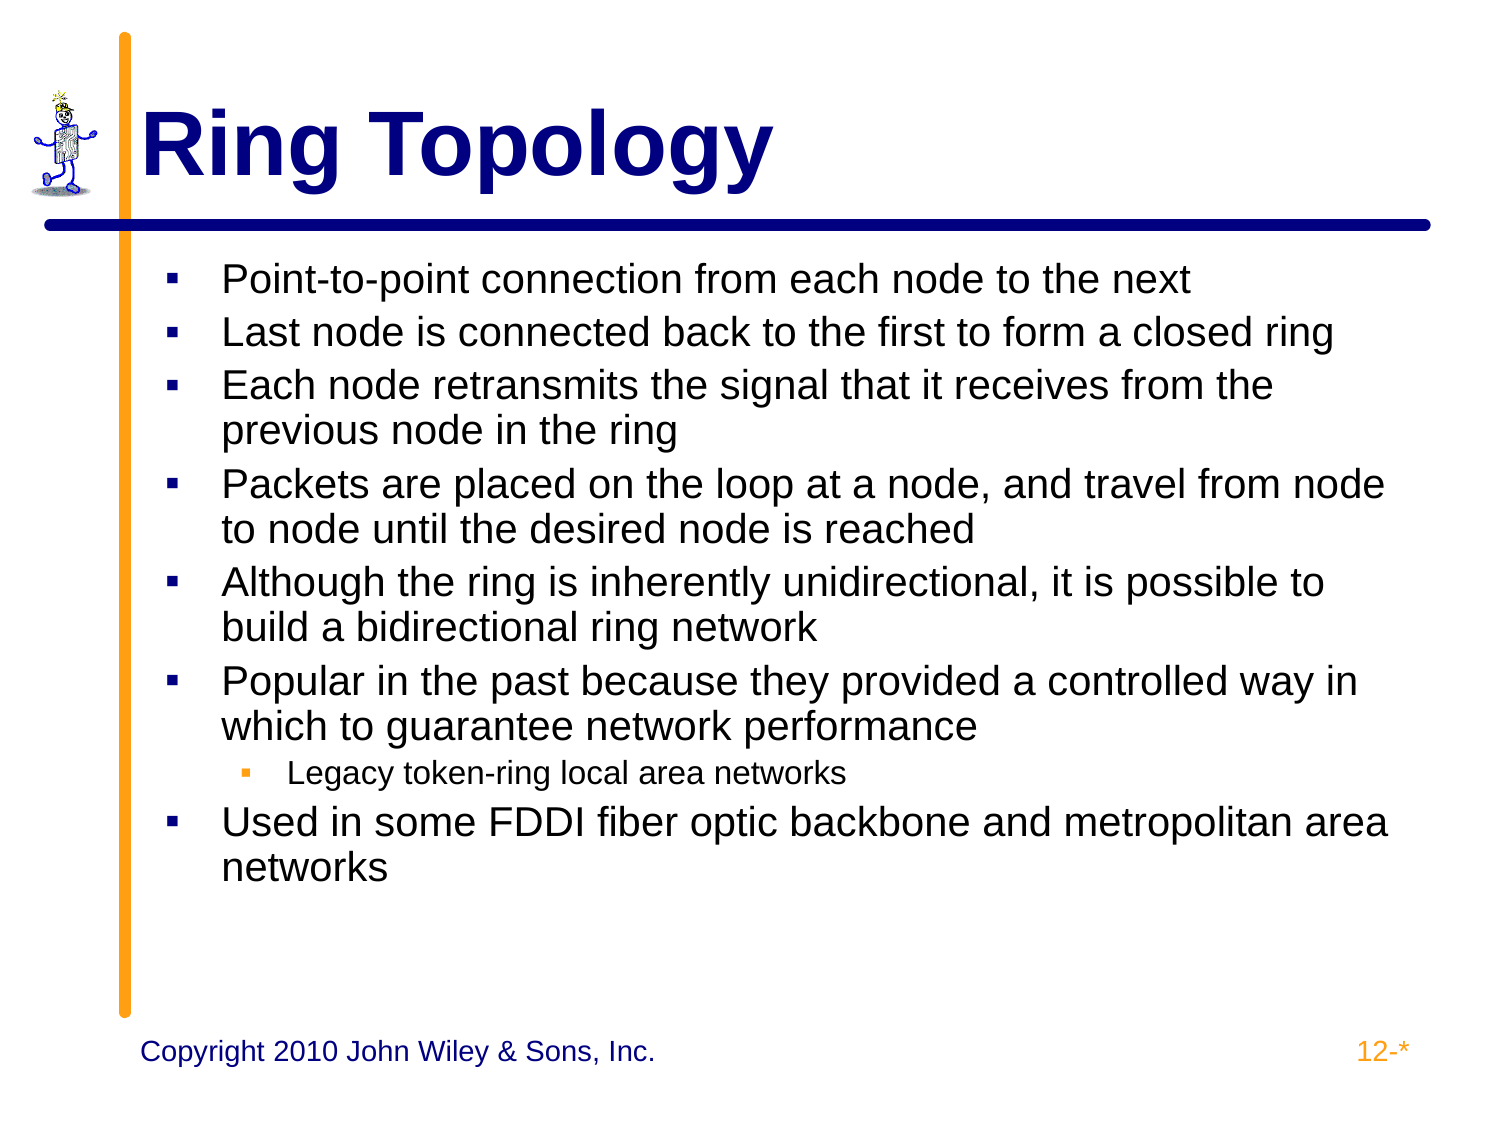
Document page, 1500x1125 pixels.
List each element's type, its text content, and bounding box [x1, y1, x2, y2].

picture [24, 87, 105, 204]
list Point-to-point connection from each node to the next Last node is connected back to the first to form a closed ring Each node retransmits the signal that it receives from the previous node in the ring Packets are placed on the loop at a node, and travel from node to node until the desired node is reached Although the ring is inherently unidirectional, it is possible to build a bidirectional ring network Popular in the past because they provided a controlled way in which to guarantee network performance Legacy token-ring local area networks Used in some FDDI fiber optic backbone and metropolitan area networks [150, 249, 1425, 993]
text_box Copyright 2010 John Wiley & Sons, Inc. [125, 1025, 675, 1104]
title Ring Topology [125, 45, 1425, 233]
text_box 12-* [1074, 1024, 1425, 1103]
